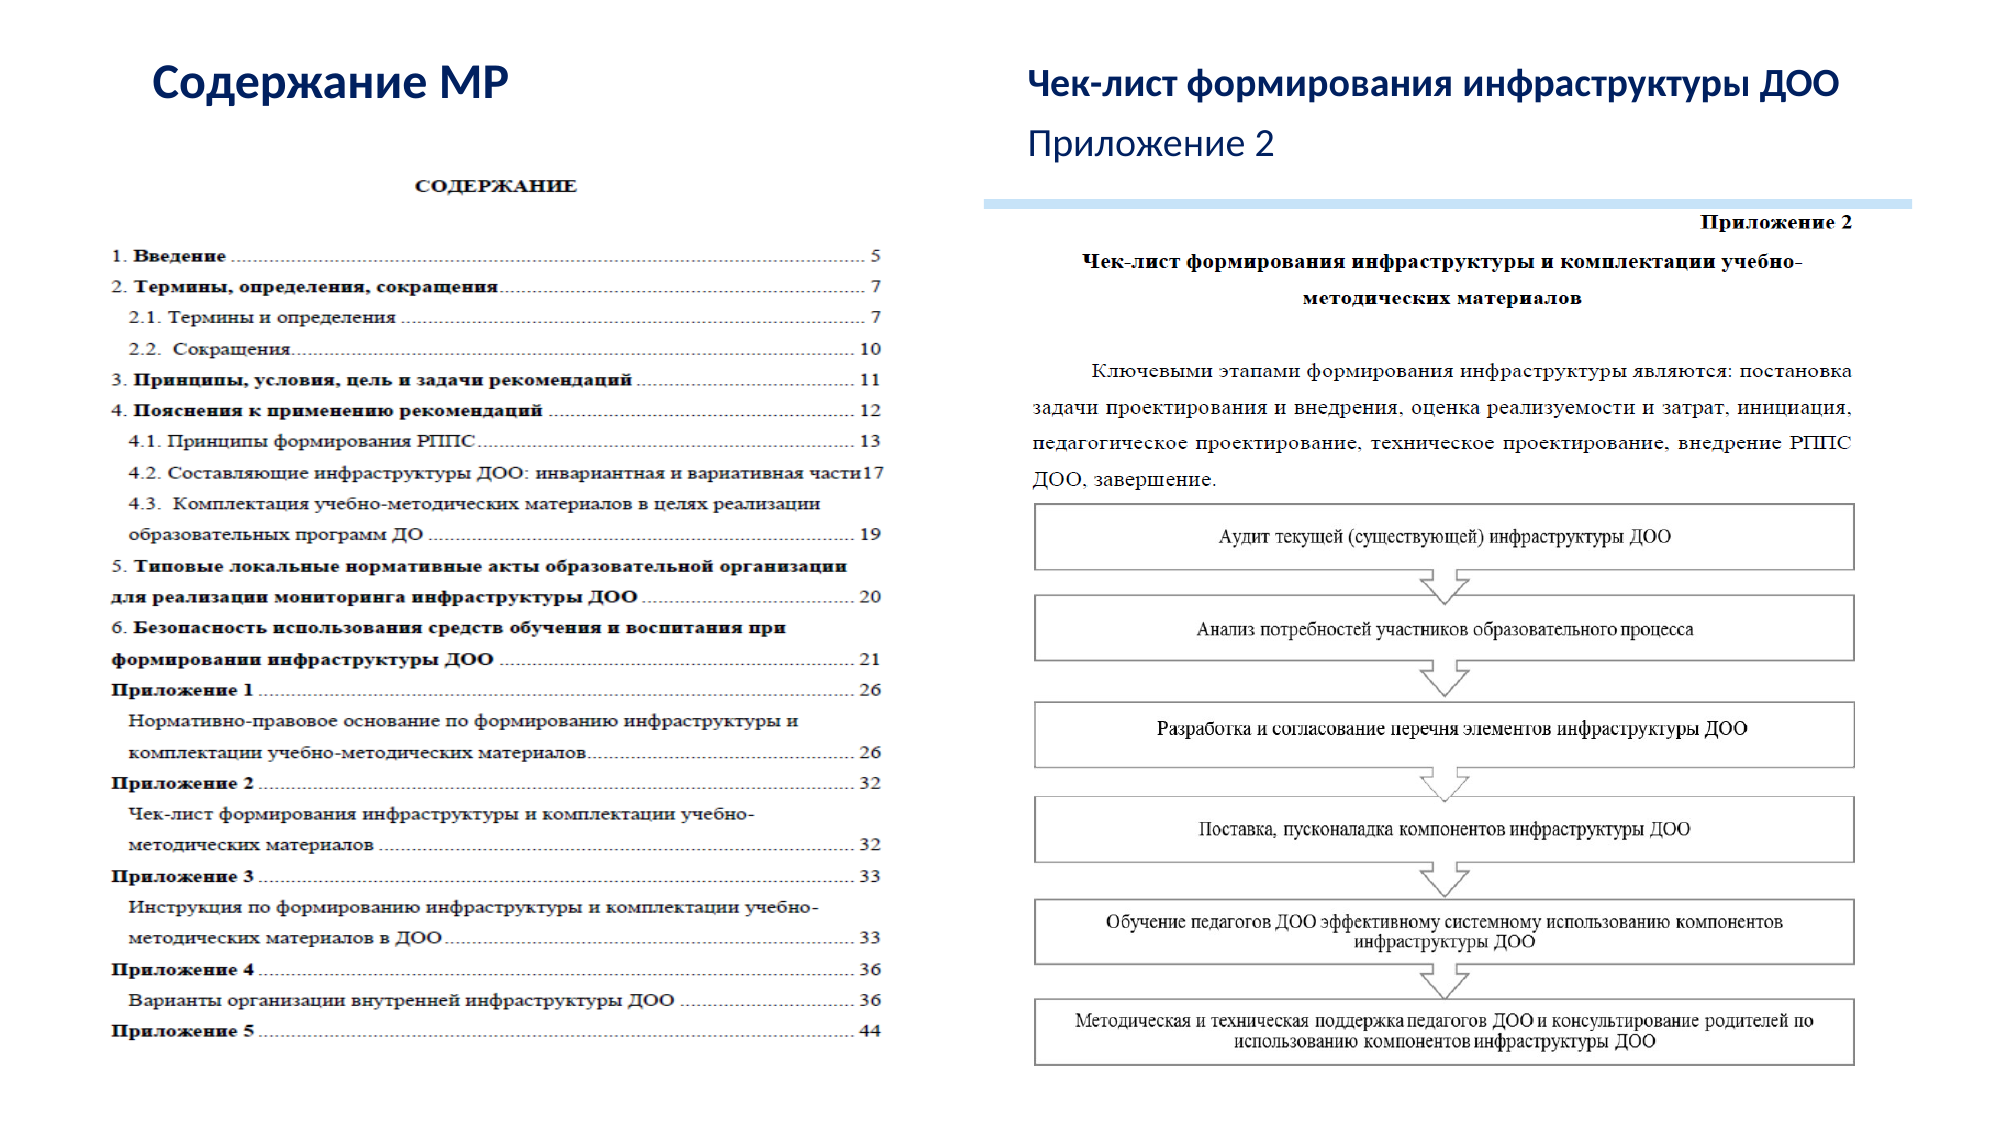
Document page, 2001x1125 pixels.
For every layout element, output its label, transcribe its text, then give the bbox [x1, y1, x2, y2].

list Чек-лист формирования инфраструктуры ДОО Приложение 2 [1012, 53, 1863, 173]
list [39, 129, 946, 1063]
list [983, 199, 1913, 1093]
list Содержание МР [137, 22, 984, 118]
